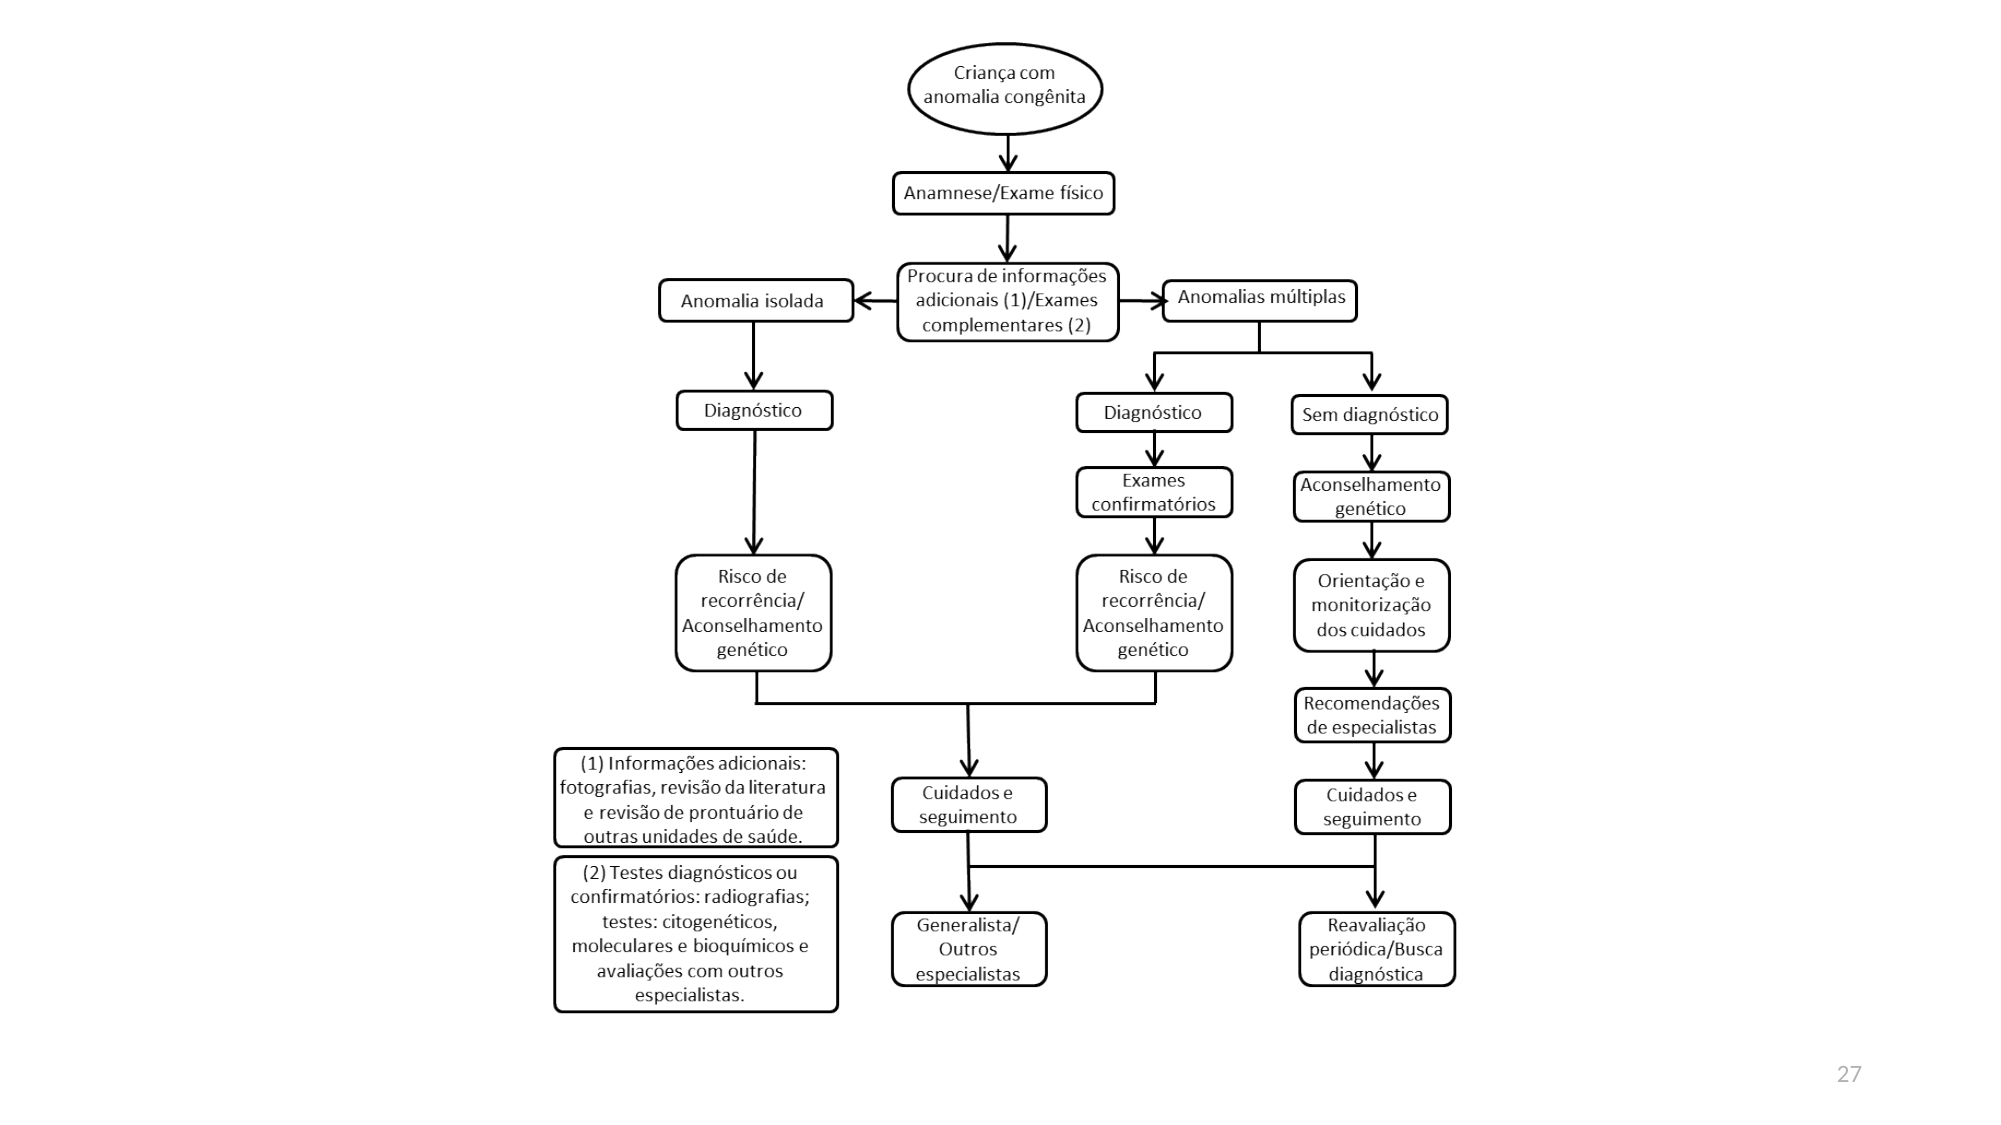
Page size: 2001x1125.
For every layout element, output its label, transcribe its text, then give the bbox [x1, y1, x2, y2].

text_box [539, 42, 1497, 1019]
slide_number 27 [1412, 1042, 1863, 1103]
